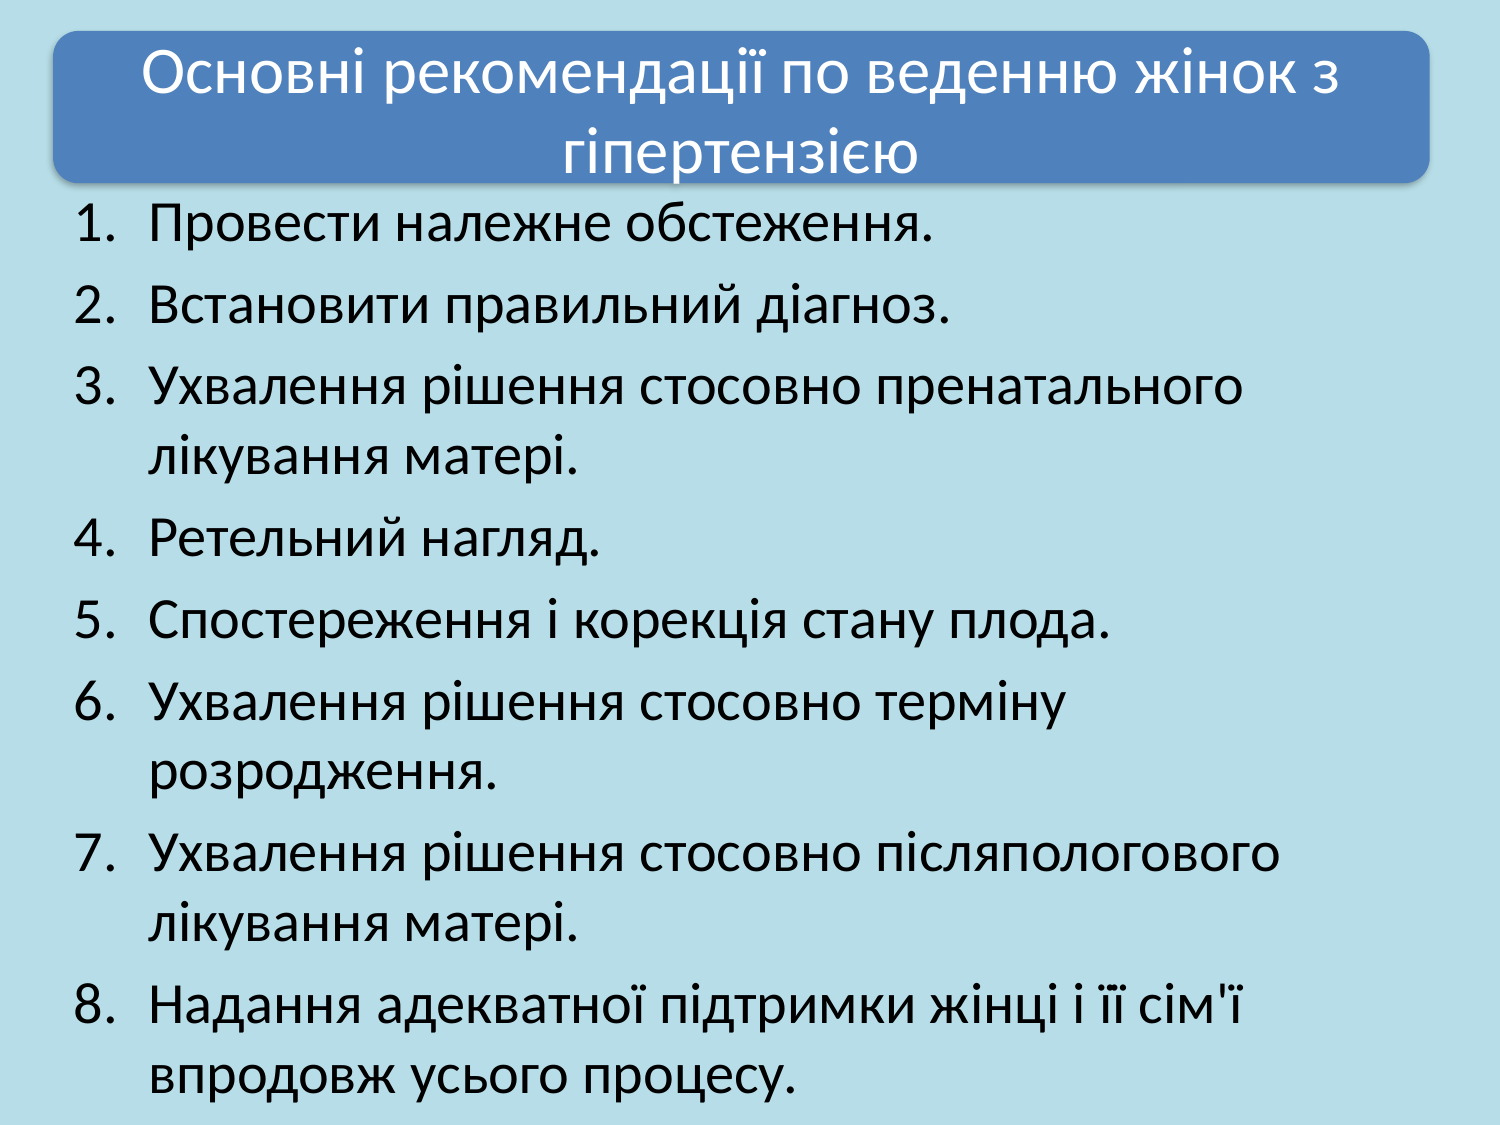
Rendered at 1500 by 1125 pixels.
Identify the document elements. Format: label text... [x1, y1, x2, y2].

list Провести належне обстеження. Встановити правильний діагноз. Ухвалення рішення стосовно пренатального лікування матері. Ретельний нагляд. Спостереження і корекція стану плода. Ухвалення рішення стосовно терміну розродження. Ухвалення рішення стосовно післяпологового лікування матері. Надання адекватної підтримки жінці і її сім'ї впродовж усього процесу. [58, 188, 1415, 1035]
text_box Основні рекомендації по веденню жінок з гіпертензією [50, 28, 1432, 186]
